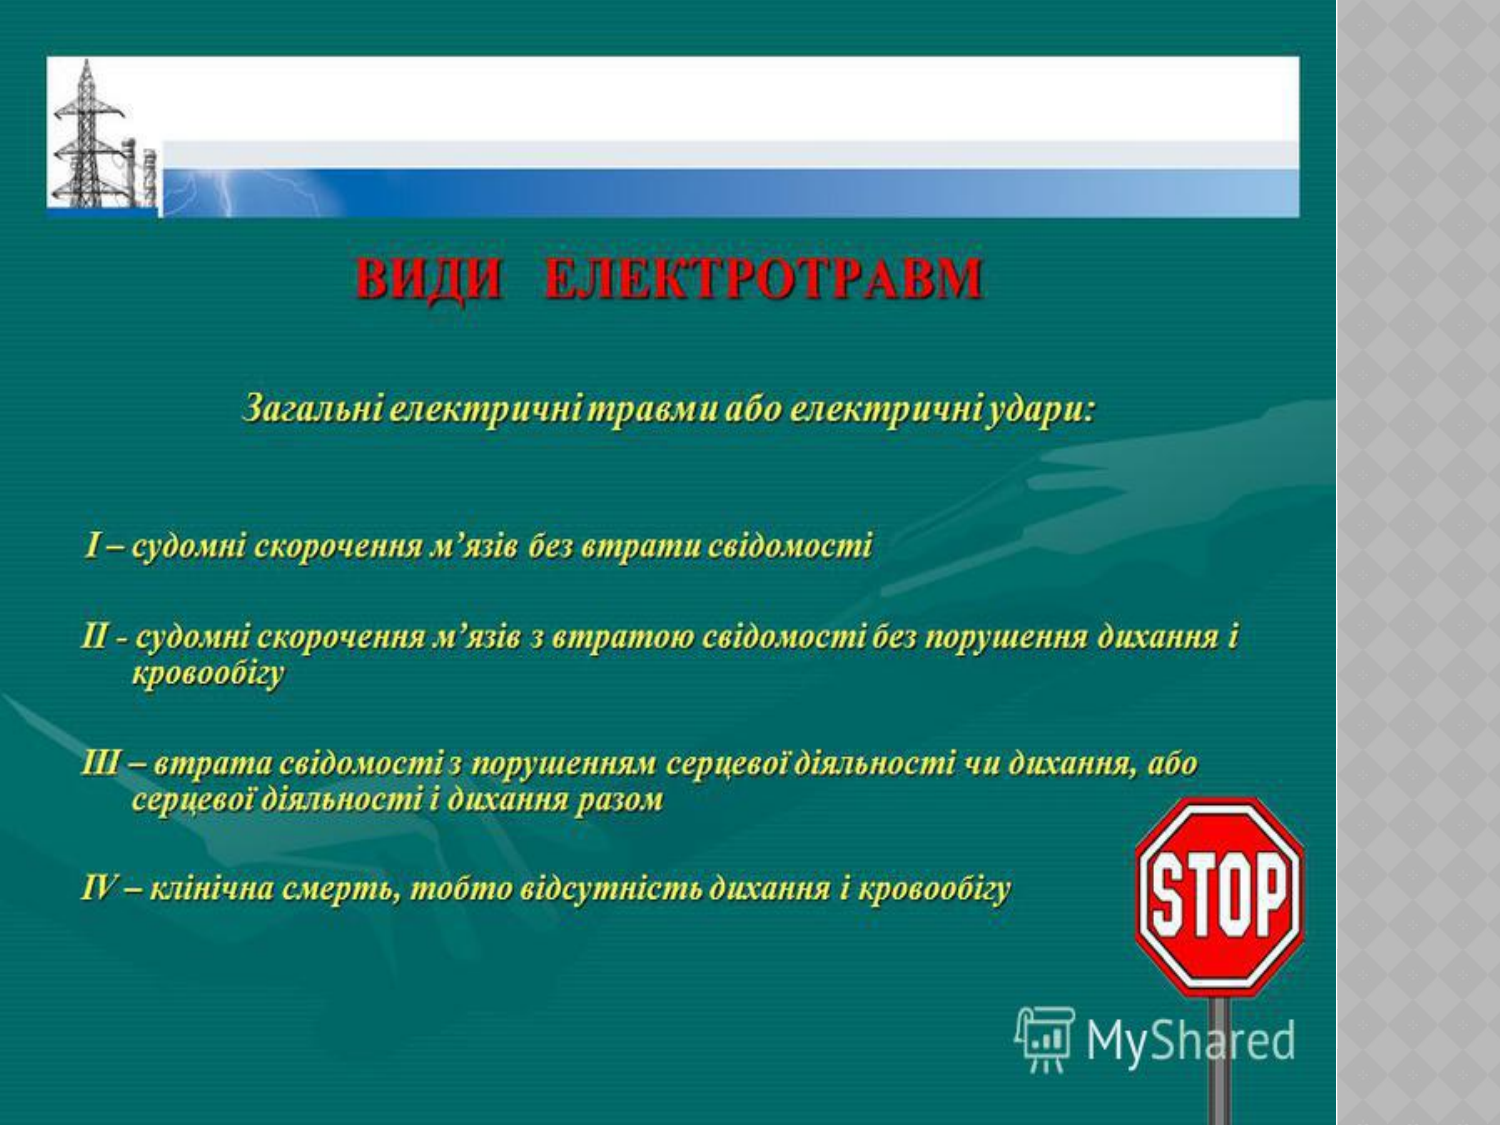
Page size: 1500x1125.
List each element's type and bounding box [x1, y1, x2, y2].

list [0, 0, 1337, 1125]
